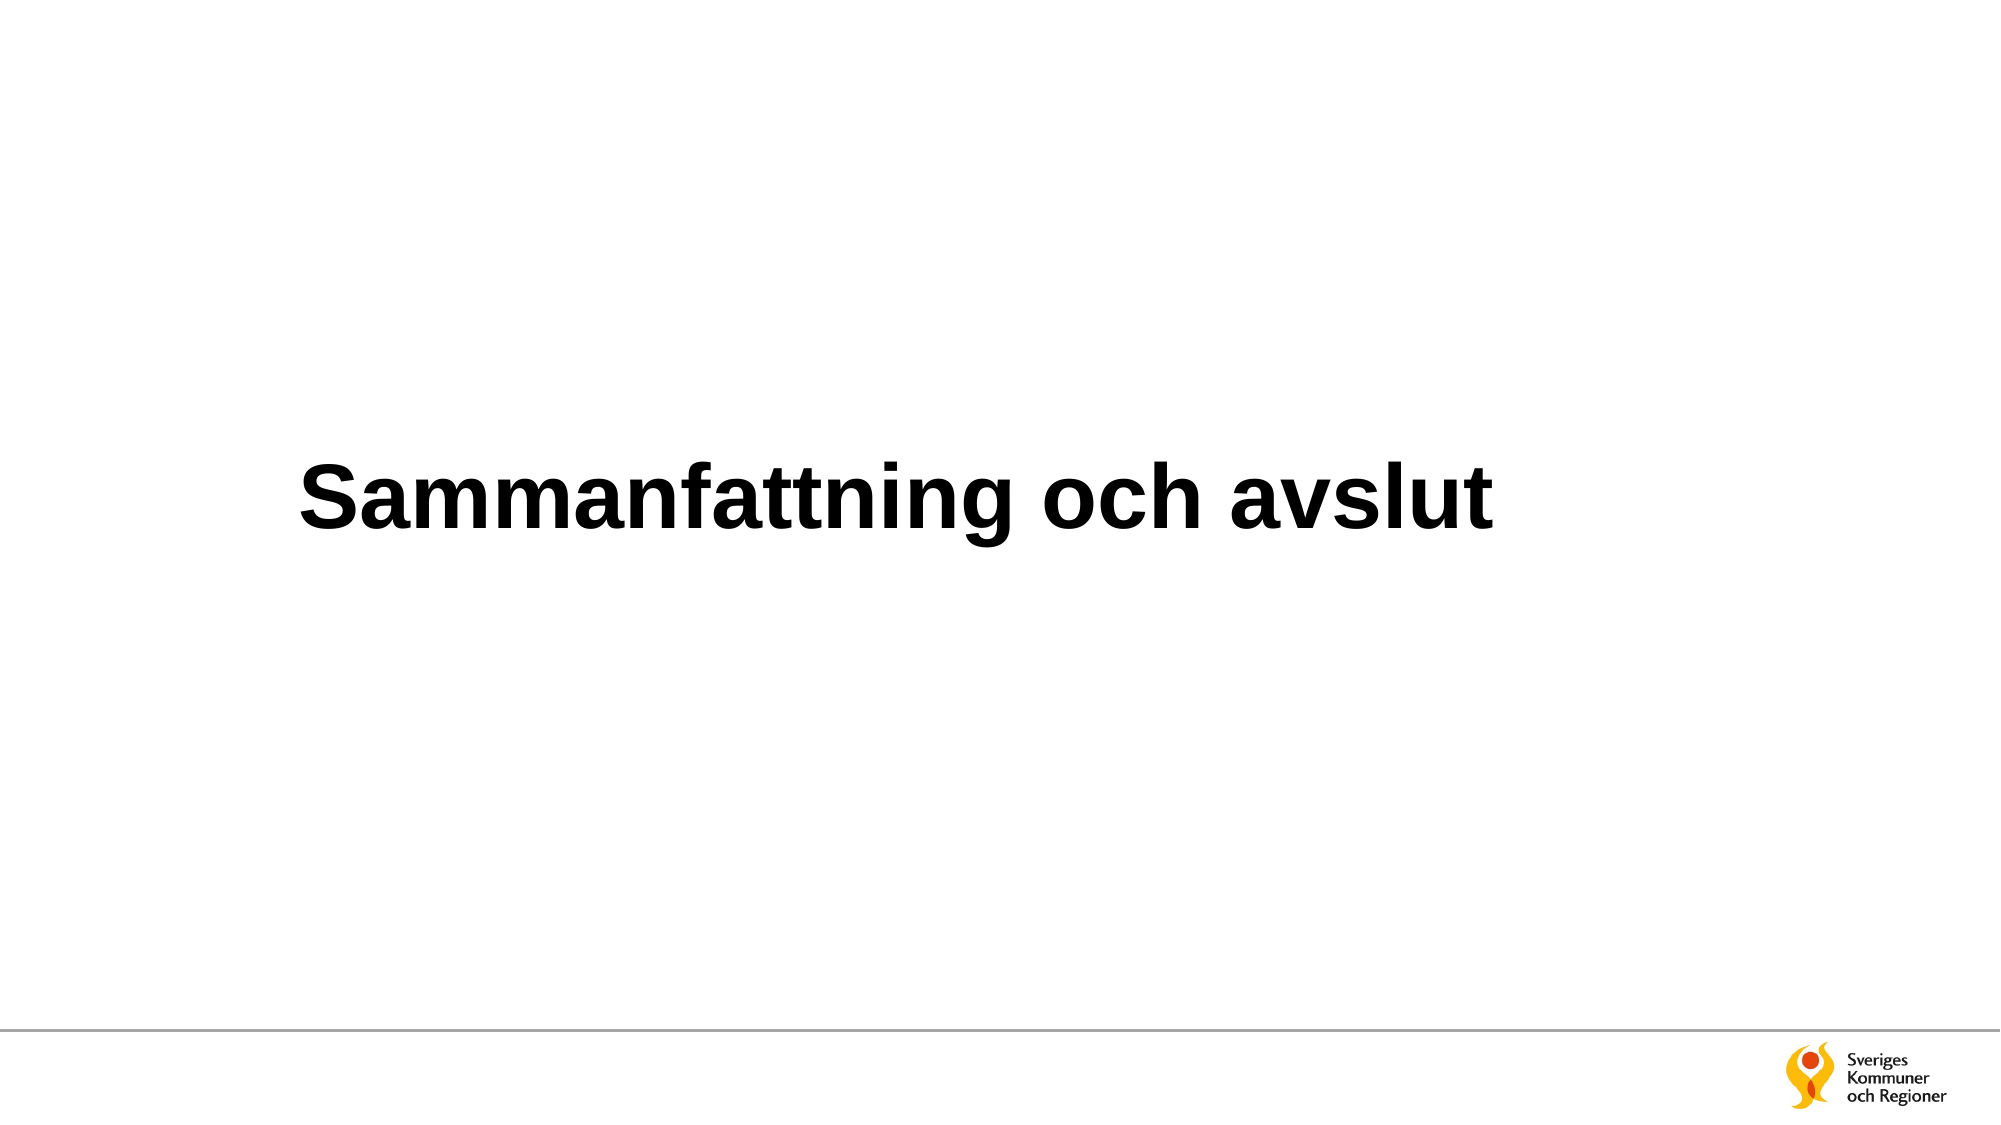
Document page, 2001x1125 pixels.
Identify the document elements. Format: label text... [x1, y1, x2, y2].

title Sammanfattning och avslut [109, 450, 1686, 773]
picture [1786, 1042, 1947, 1109]
